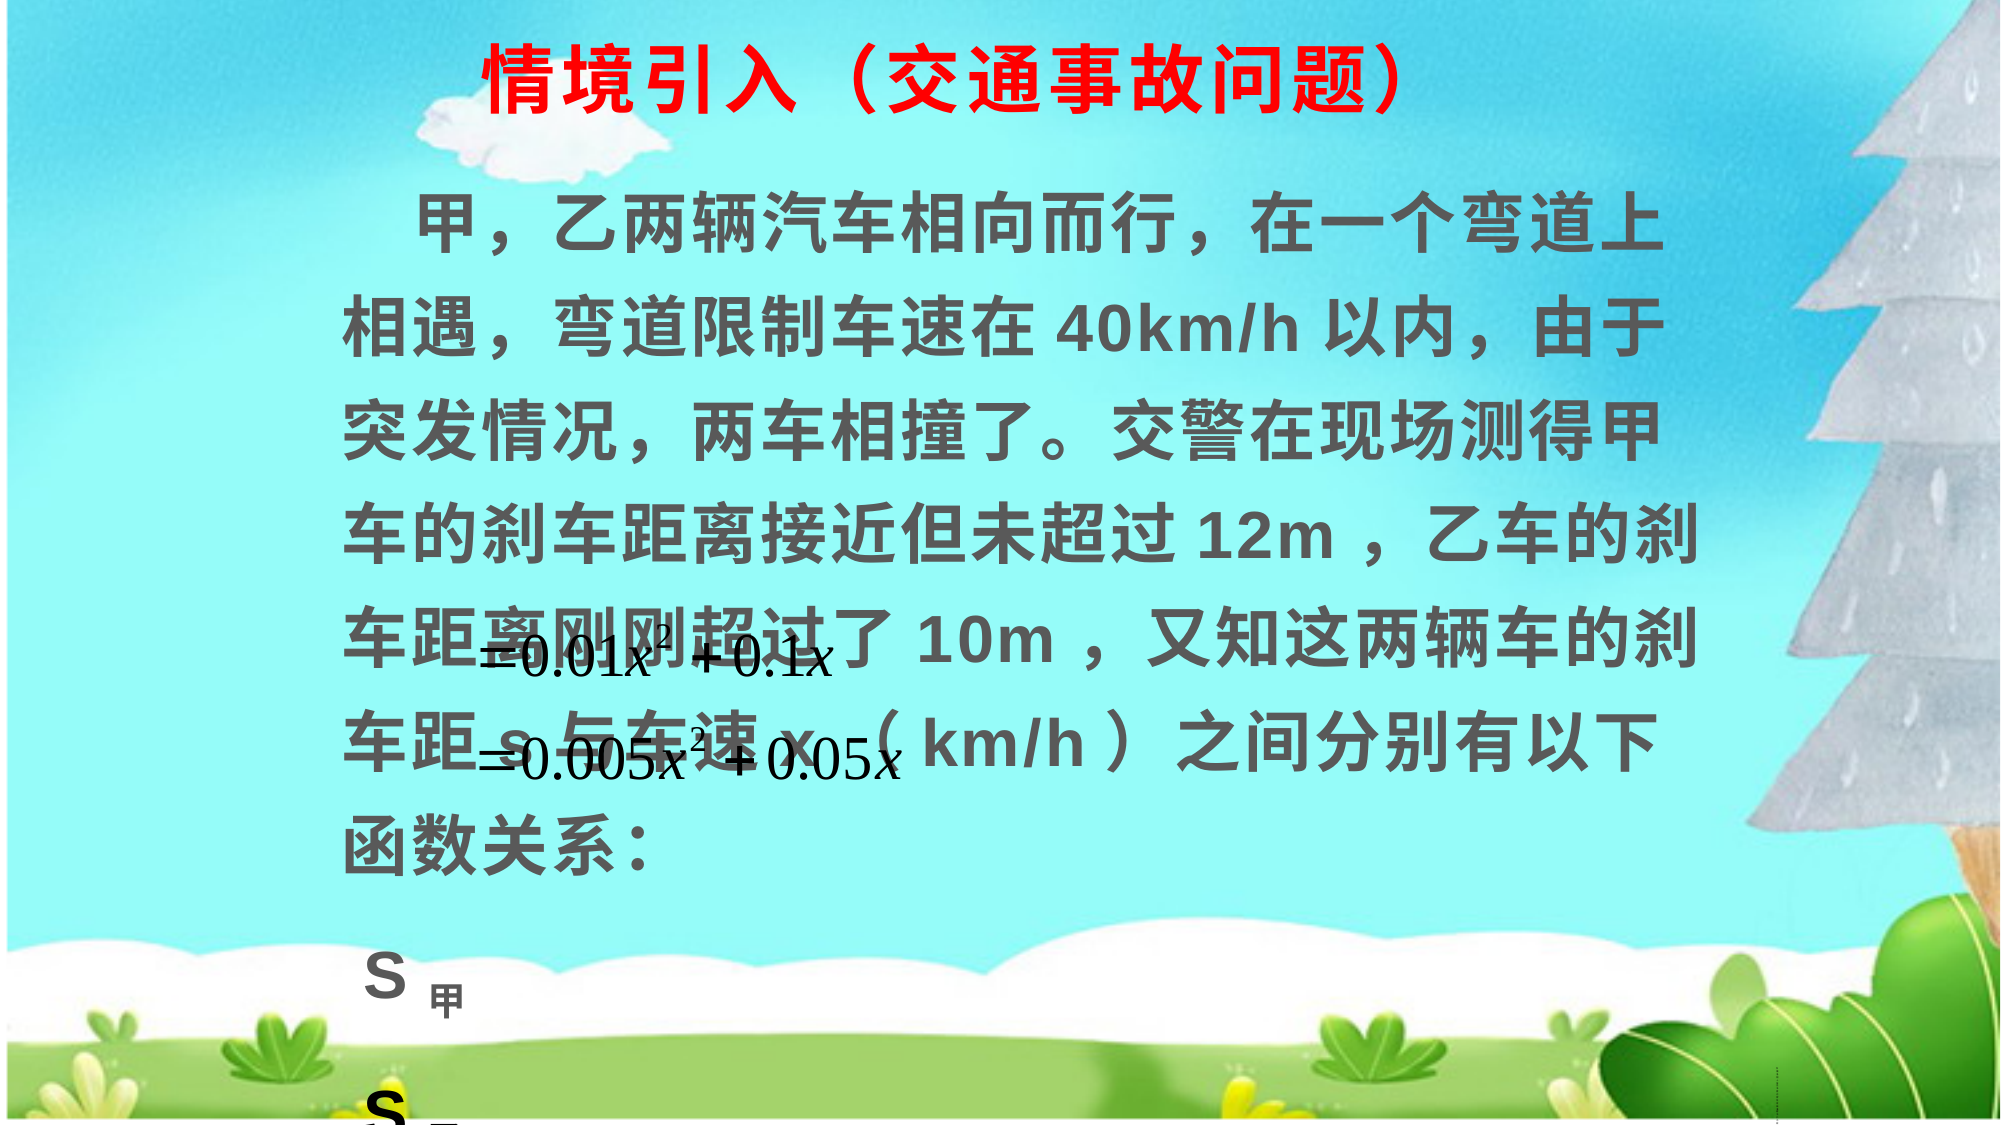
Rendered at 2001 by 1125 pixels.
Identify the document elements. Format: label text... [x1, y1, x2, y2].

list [464, 711, 915, 796]
title 情境引入（交通事故问题） [465, 0, 1816, 172]
picture [0, 0, 2001, 1125]
list 甲，乙两辆汽车相向而行，在一个弯道上相遇，弯道限制车速在40km/h以内，由于突发情况，两车相撞了。交警在现场测得甲车的刹车距离接近但未超过12m，乙车的刹车距离刚刚超过了10m，又知这两辆车的刹车距s与车速x（km/h）之间分别有以下函数关系： S甲 S乙 谁的车速超过了40km/h，谁就违章了。 试问：哪一辆车违章行驶？ [326, 148, 1733, 889]
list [464, 608, 844, 693]
